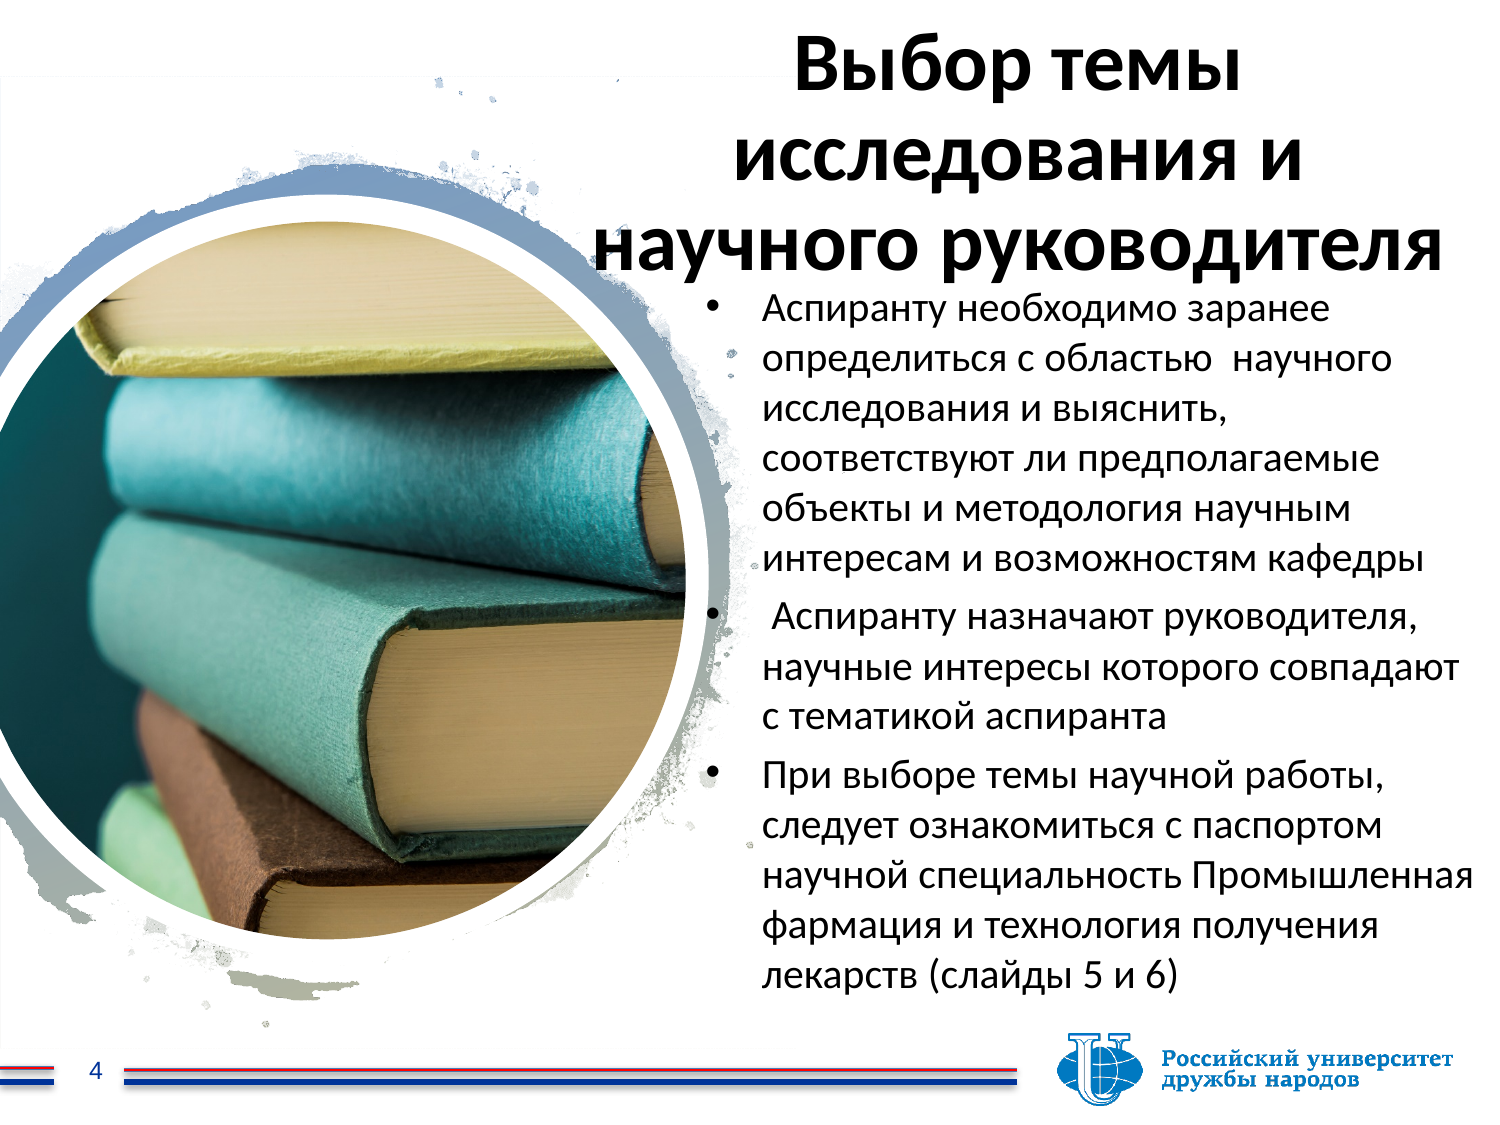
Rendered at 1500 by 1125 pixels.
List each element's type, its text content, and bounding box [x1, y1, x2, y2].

title Выбор темы исследования и научного руководителя [561, 18, 1476, 74]
picture [0, 76, 1500, 1106]
slide_number 4 [74, 1058, 109, 1095]
